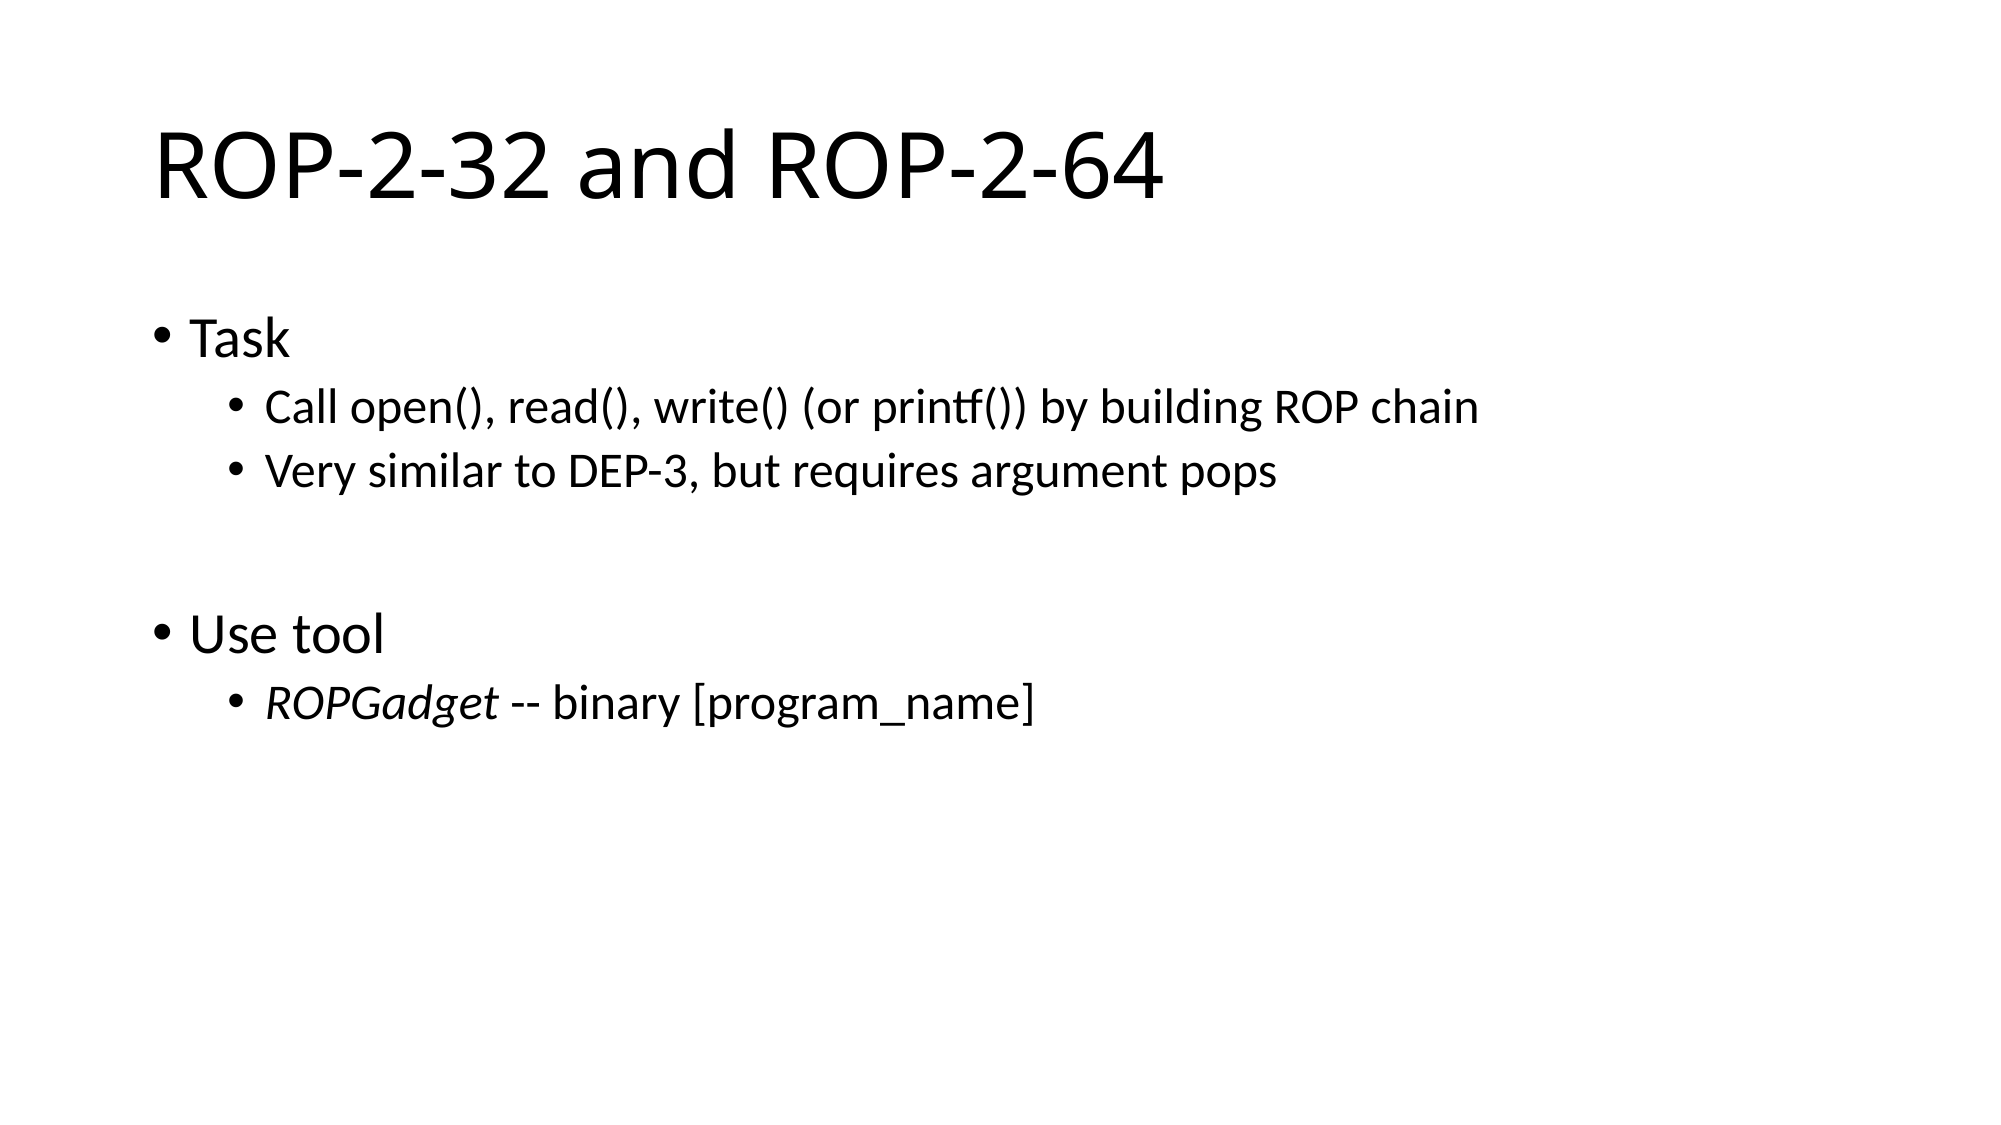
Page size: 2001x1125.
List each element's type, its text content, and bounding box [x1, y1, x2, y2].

title ROP-2-32 and ROP-2-64 [137, 59, 1863, 278]
list Task Call open(), read(), write() (or printf()) by building ROP chain Very similar to DEP-3, but requires argument pops Use tool ROPGadget -- binary [program_name] [137, 299, 1863, 1014]
